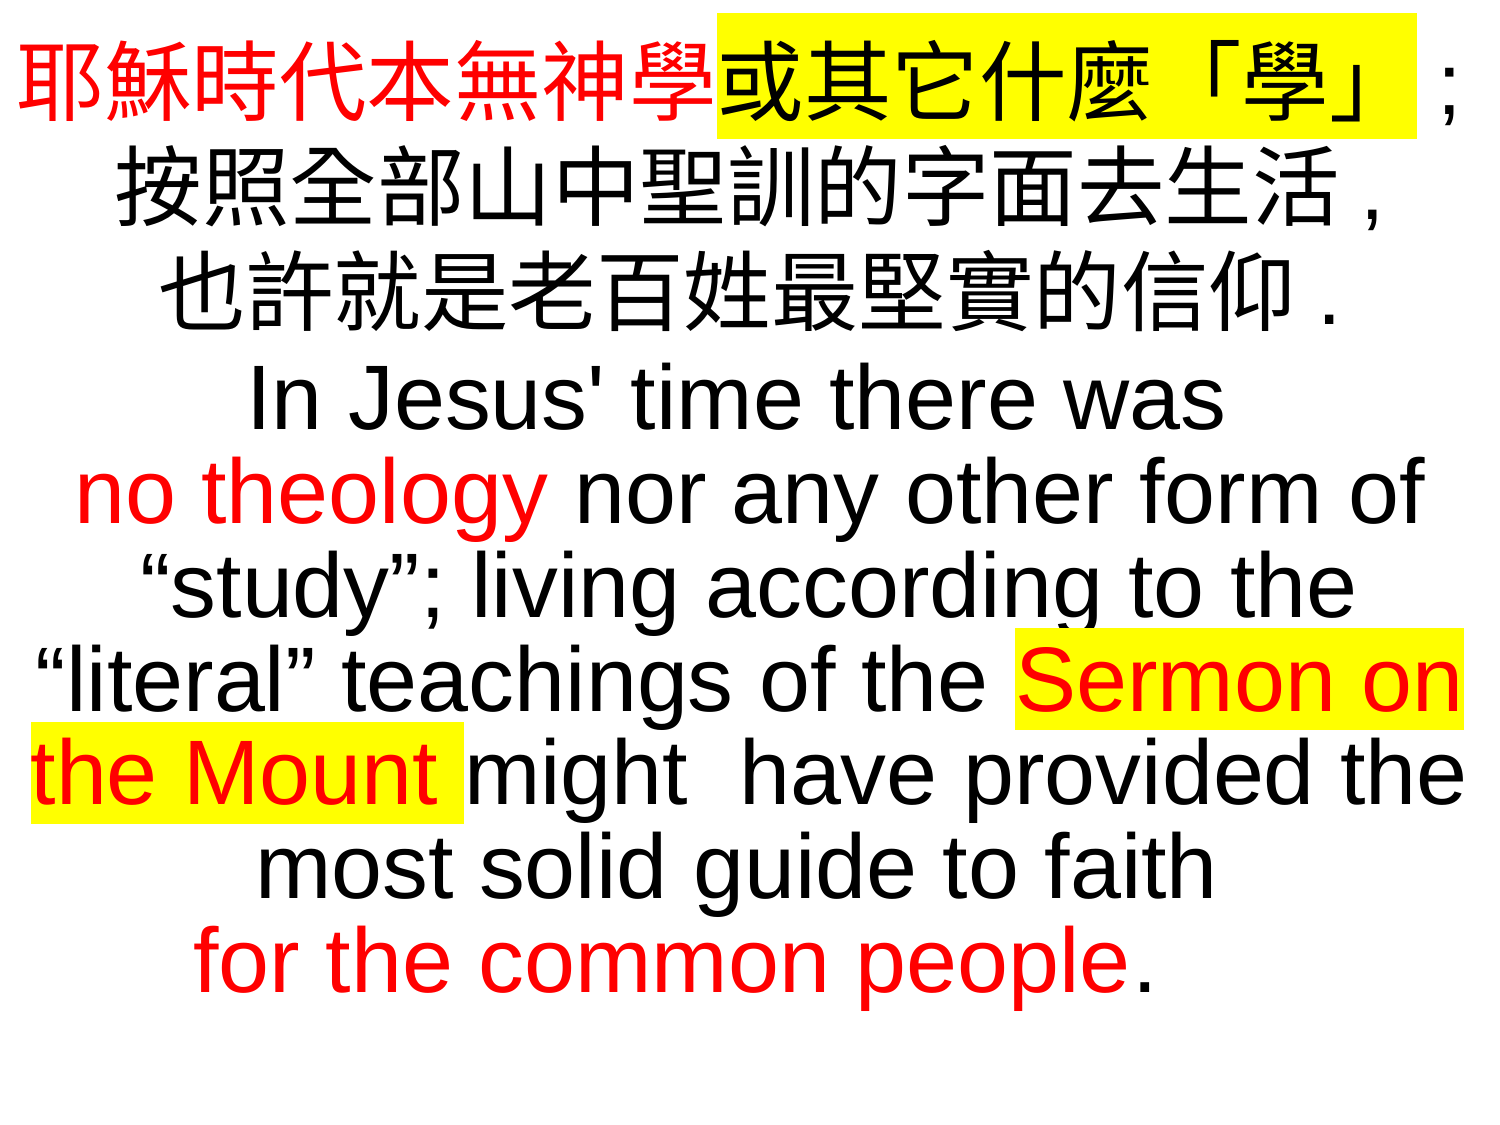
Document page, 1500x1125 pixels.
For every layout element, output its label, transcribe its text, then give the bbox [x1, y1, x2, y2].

subtitle 耶穌時代本無神學或其它什麼「學」;按照全部山中聖訓的字面去生活, 也許就是老百姓最堅實的信仰. In Jesus' time there was no theology nor any other form of “study”; living according to the “literal” teachings of the Sermon on the Mount might have provided the most solid guide to faith for the common people. [0, 19, 1500, 1106]
